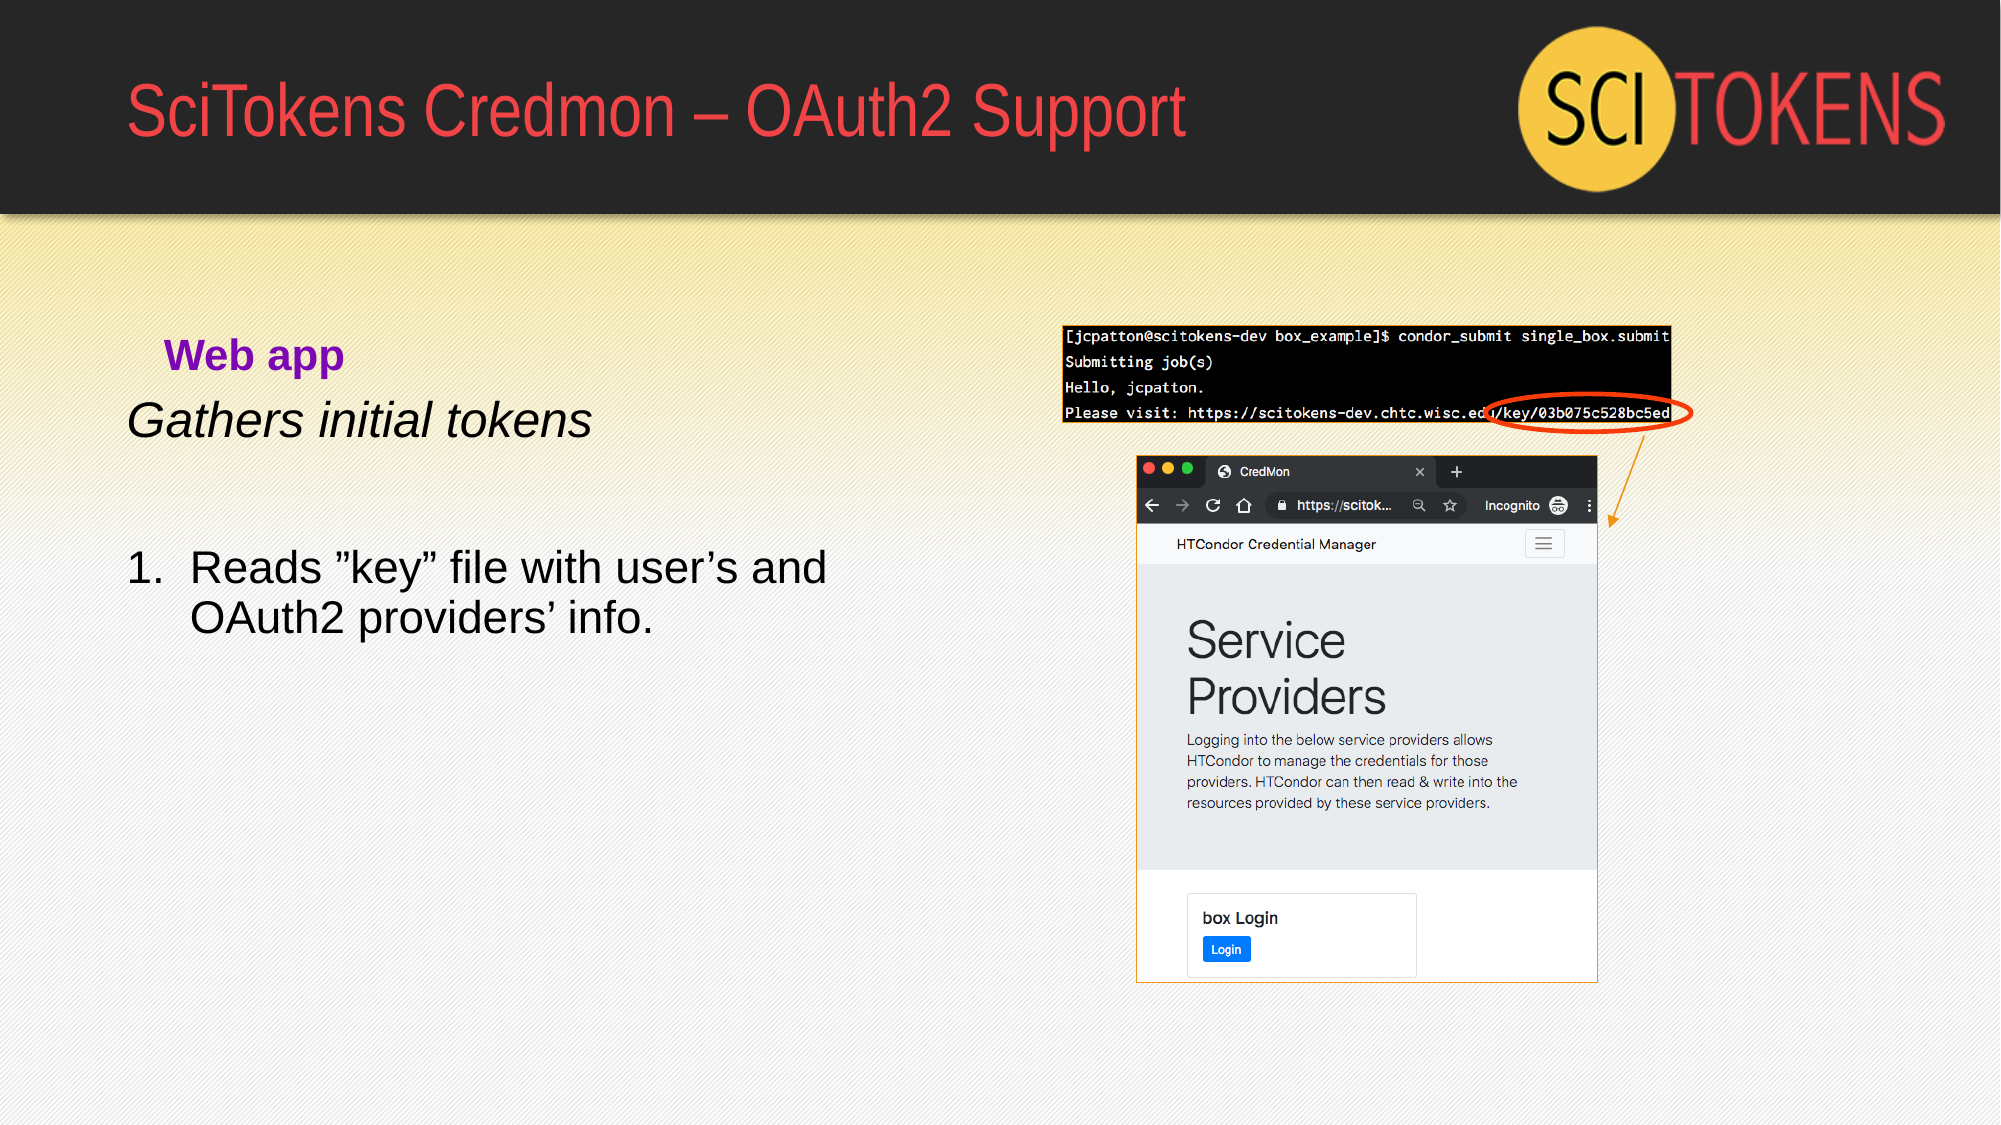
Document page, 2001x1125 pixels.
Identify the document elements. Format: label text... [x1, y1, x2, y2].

picture [1062, 324, 1672, 423]
list Gathers initial tokens Reads ”key” file with user’s and OAuth2 providers’ info. [111, 387, 883, 974]
picture [1136, 454, 1599, 983]
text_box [1608, 435, 1645, 529]
text_box [1501, 401, 1692, 432]
picture [1463, 4, 2001, 215]
list Web app [148, 273, 883, 387]
title SciTokens Credmon – OAuth2 Support [111, 23, 1484, 201]
